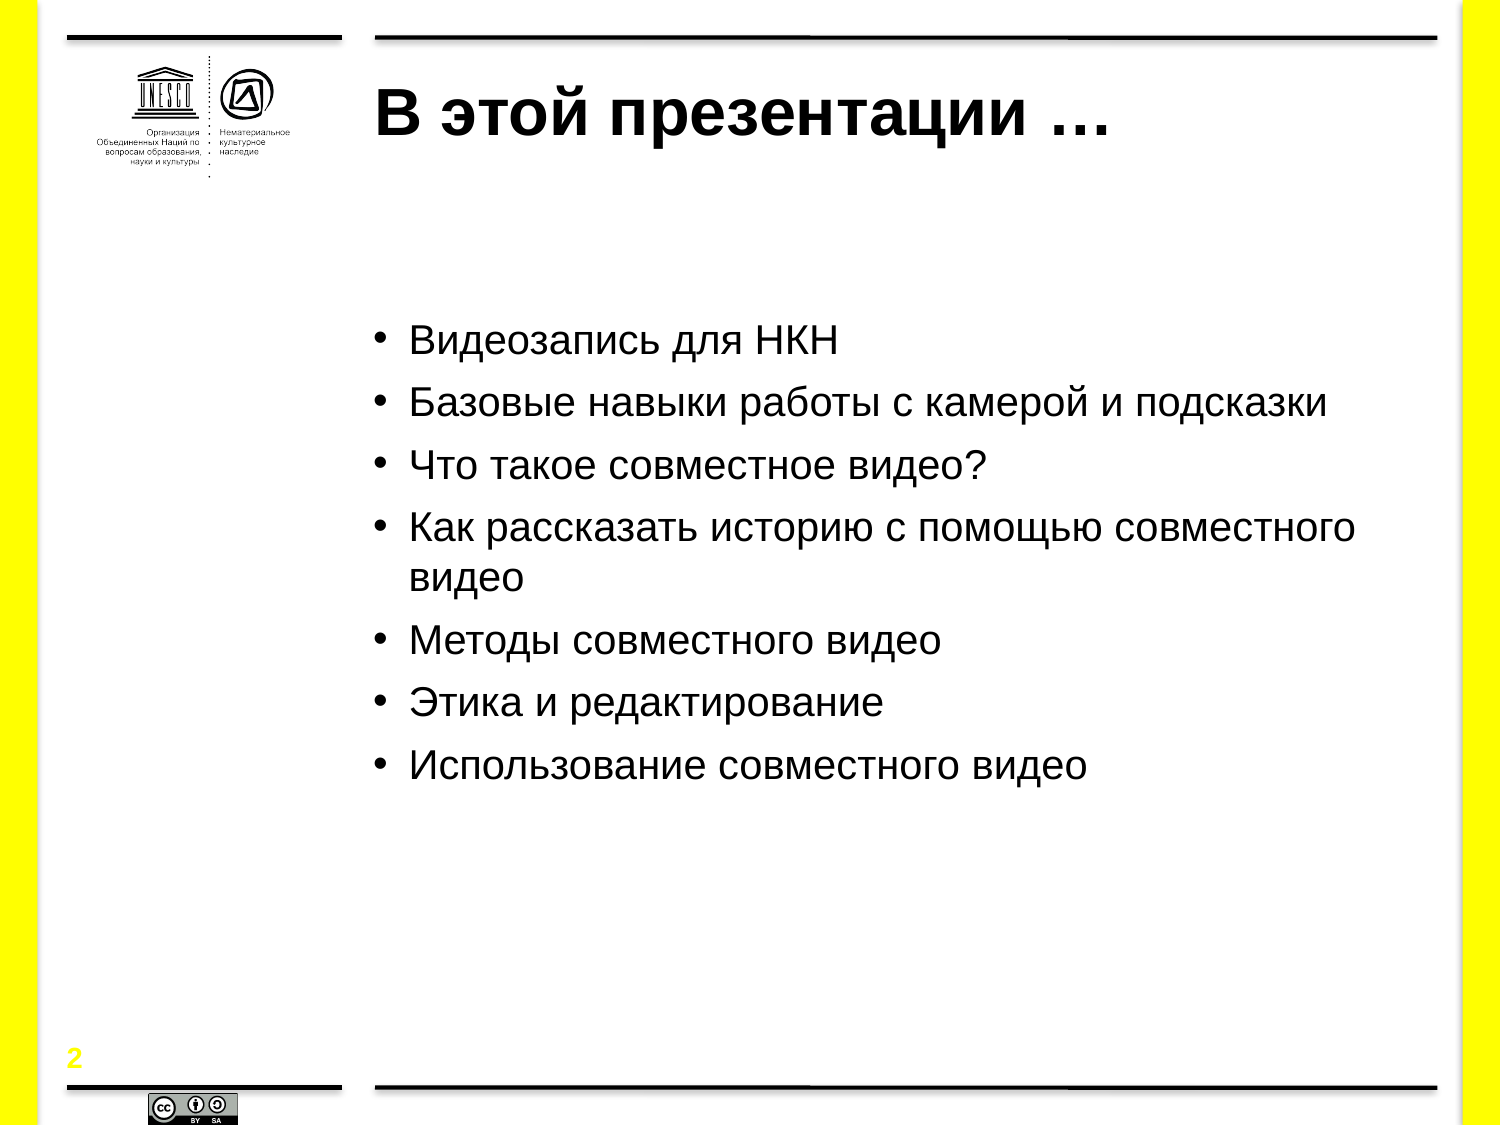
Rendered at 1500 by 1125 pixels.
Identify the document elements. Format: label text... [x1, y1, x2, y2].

picture [148, 1093, 238, 1125]
list Видеозапись для НКН Базовые навыки работы с камерой и подсказки Что такое совместное видео? Как рассказать историю с помощью совместного видео Методы совместного видео Этика и редактирование Использование совместного видео [373, 312, 1437, 945]
title В этой презентации … [374, 68, 1438, 150]
picture [88, 56, 300, 187]
